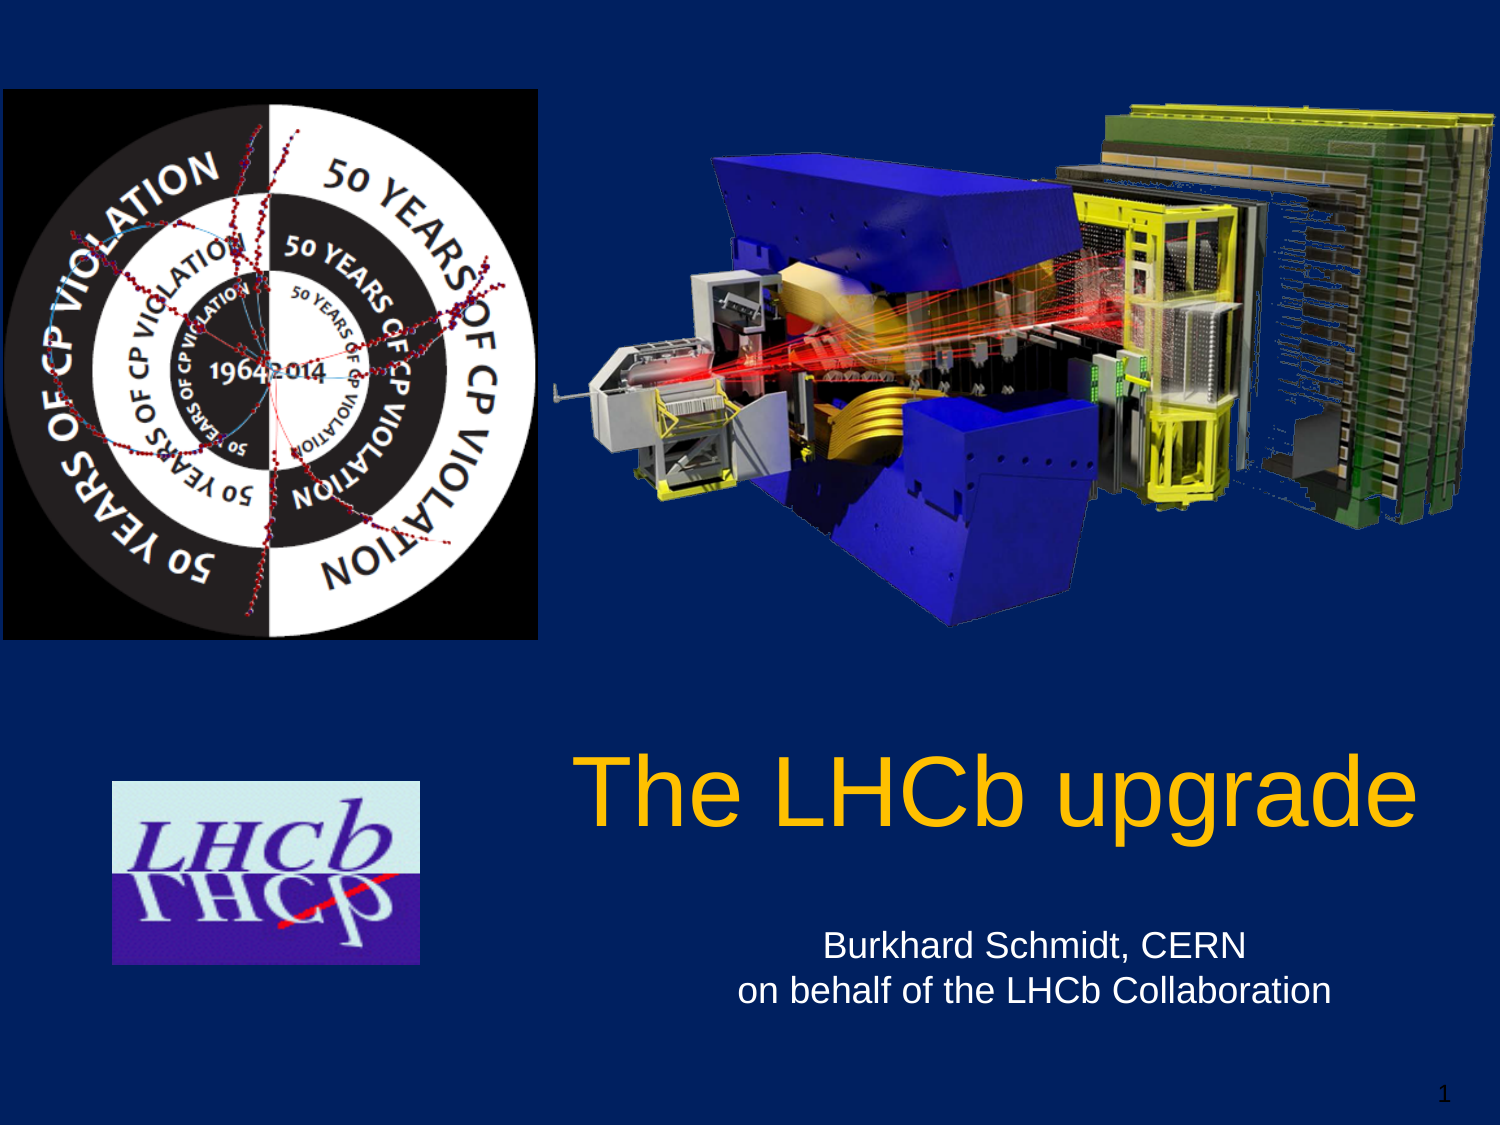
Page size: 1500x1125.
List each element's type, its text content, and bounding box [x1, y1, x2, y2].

subtitle Burkhard Schmidt, CERN on behalf of the LHCb Collaboration [667, 916, 1380, 1012]
picture [112, 781, 420, 965]
picture [540, 89, 1500, 637]
text_box The LHCb upgrade [556, 718, 1436, 854]
slide_number 1 [1345, 1062, 1467, 1108]
picture [3, 89, 538, 640]
